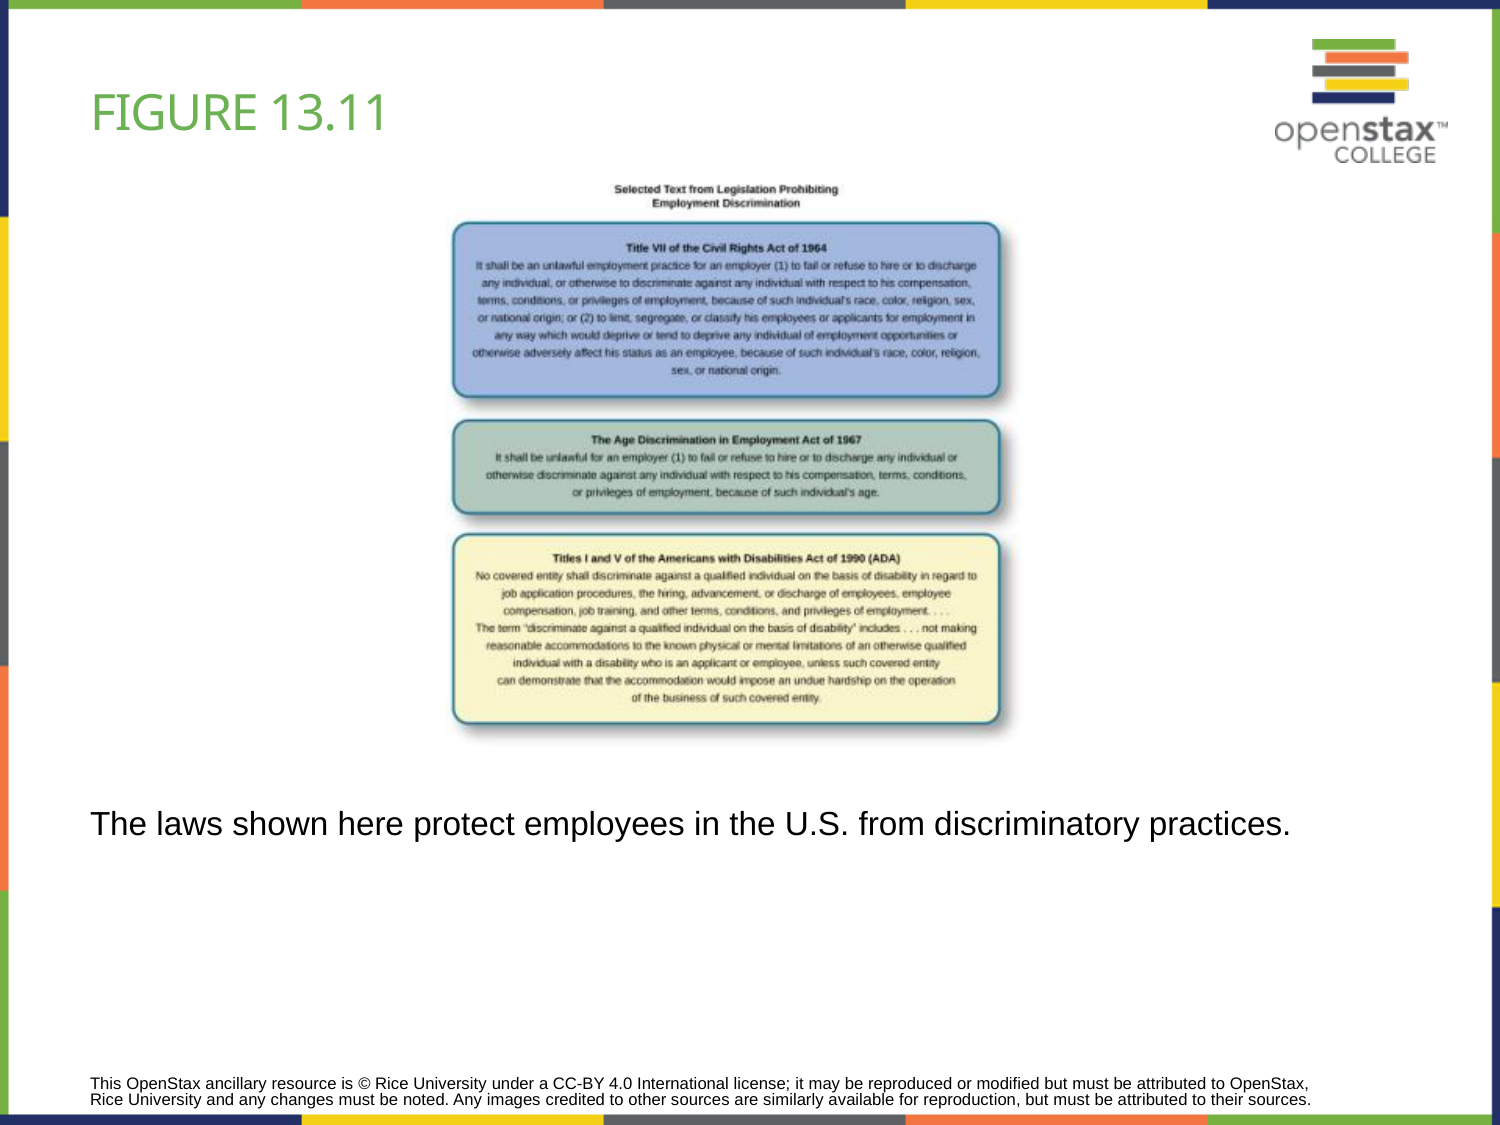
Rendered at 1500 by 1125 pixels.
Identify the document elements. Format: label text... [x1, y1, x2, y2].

list The laws shown here protect employees in the U.S. from discriminatory practices. [75, 794, 1398, 986]
picture [0, 0, 1500, 1125]
footer This OpenStax ancillary resource is © Rice University under a CC-BY 4.0 International license; it may be reproduced or modified but must be attributed to OpenStax, Rice University and any changes must be noted. Any images credited to other sources are similarly available for reproduction, but must be attributed to their sources. [75, 1065, 1343, 1112]
title Figure 13.11 [75, 39, 1274, 148]
